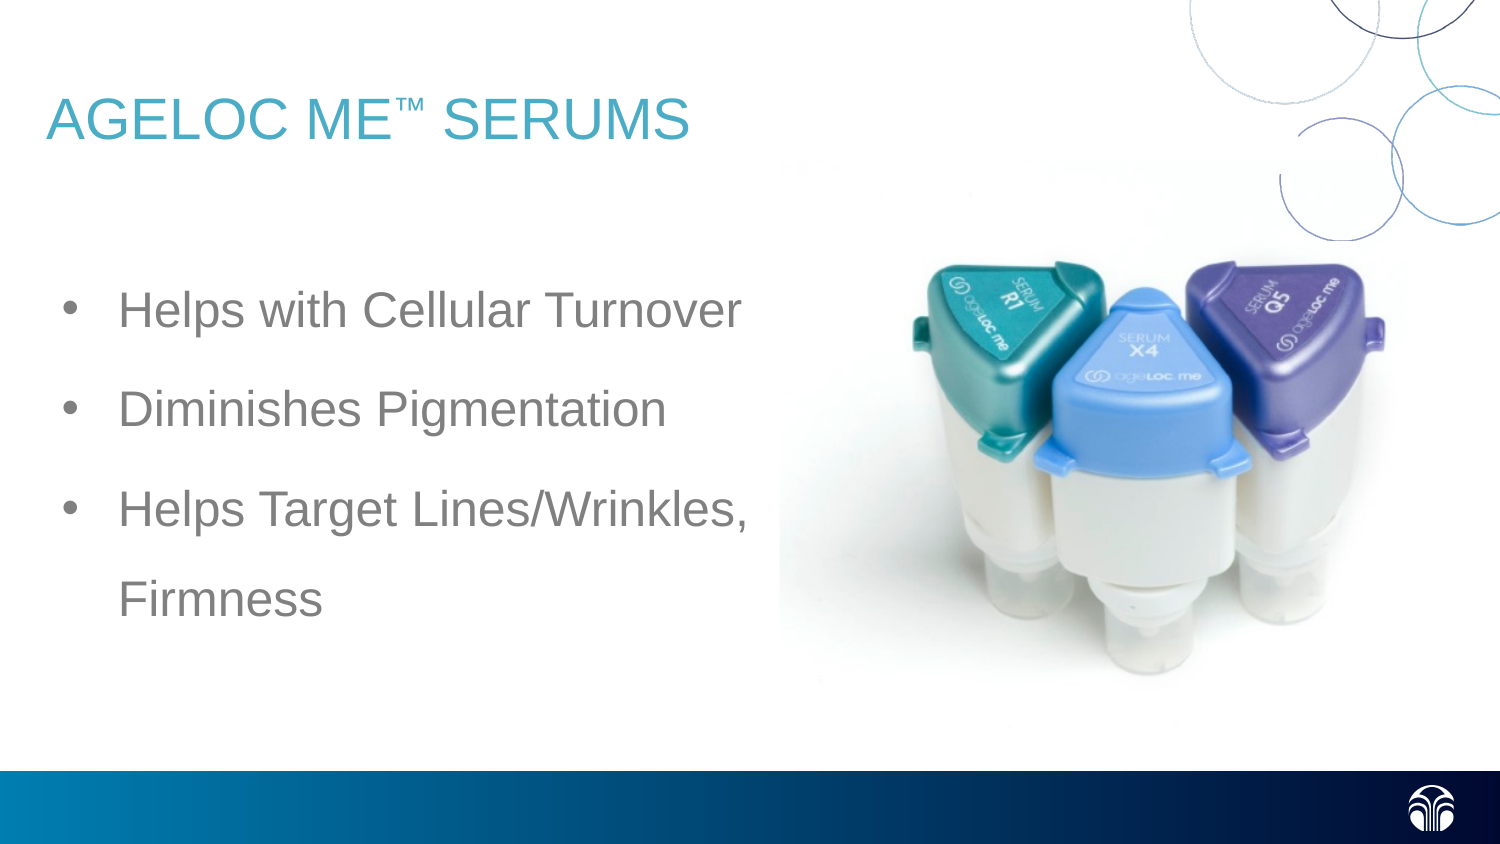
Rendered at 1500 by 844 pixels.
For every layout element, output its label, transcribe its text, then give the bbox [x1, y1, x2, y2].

list Helps with Cellular Turnover Diminishes Pigmentation Helps Target Lines/Wrinkles, Firmness [46, 239, 704, 714]
text_box AGELOC ME™ SERUMS [46, 41, 883, 191]
picture [709, 0, 1500, 733]
